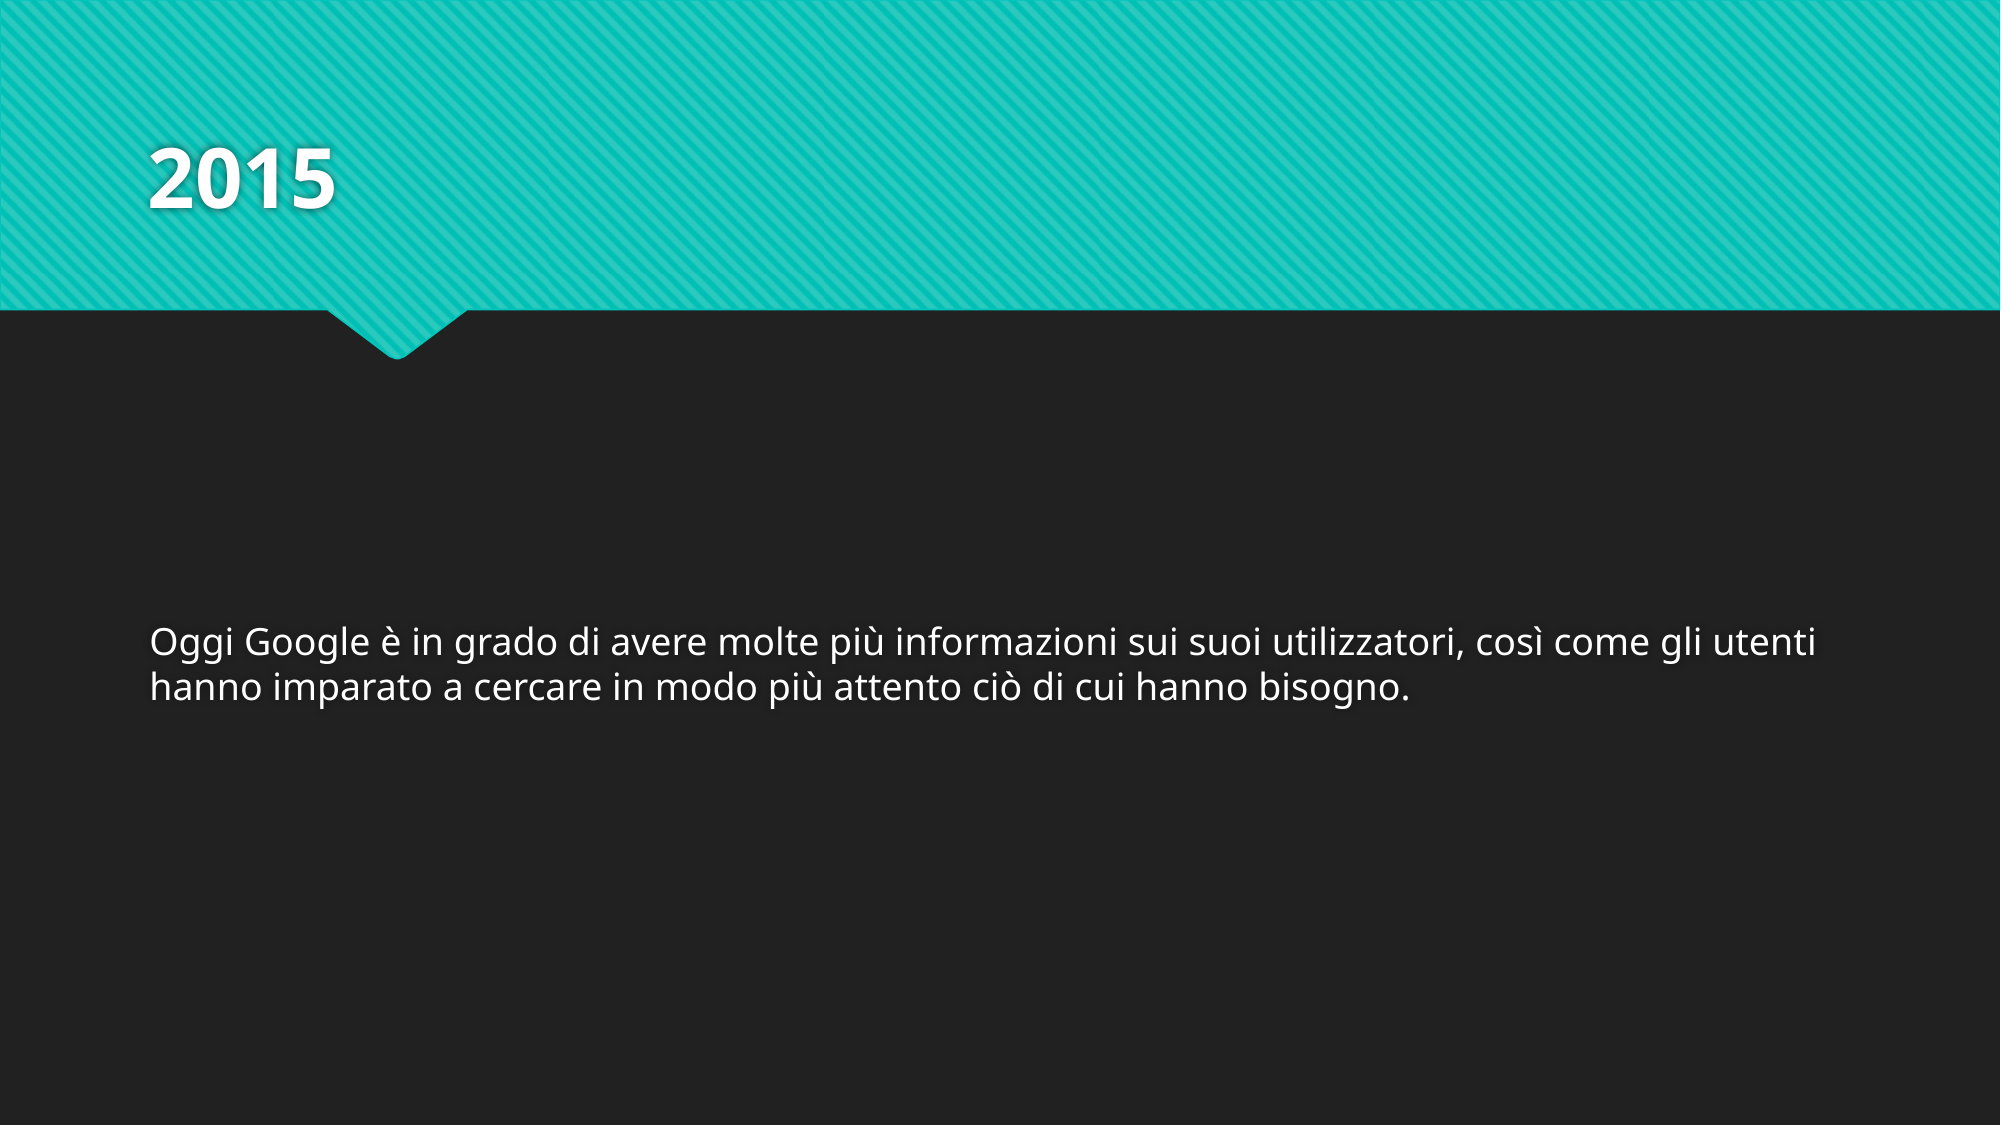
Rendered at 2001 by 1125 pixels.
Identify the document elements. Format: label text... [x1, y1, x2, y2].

title 2015 [132, 73, 1868, 233]
list Oggi Google è in grado di avere molte più informazioni sui suoi utilizzatori, così come gli utenti hanno imparato a cercare in modo più attento ciò di cui hanno bisogno. [134, 364, 1866, 962]
